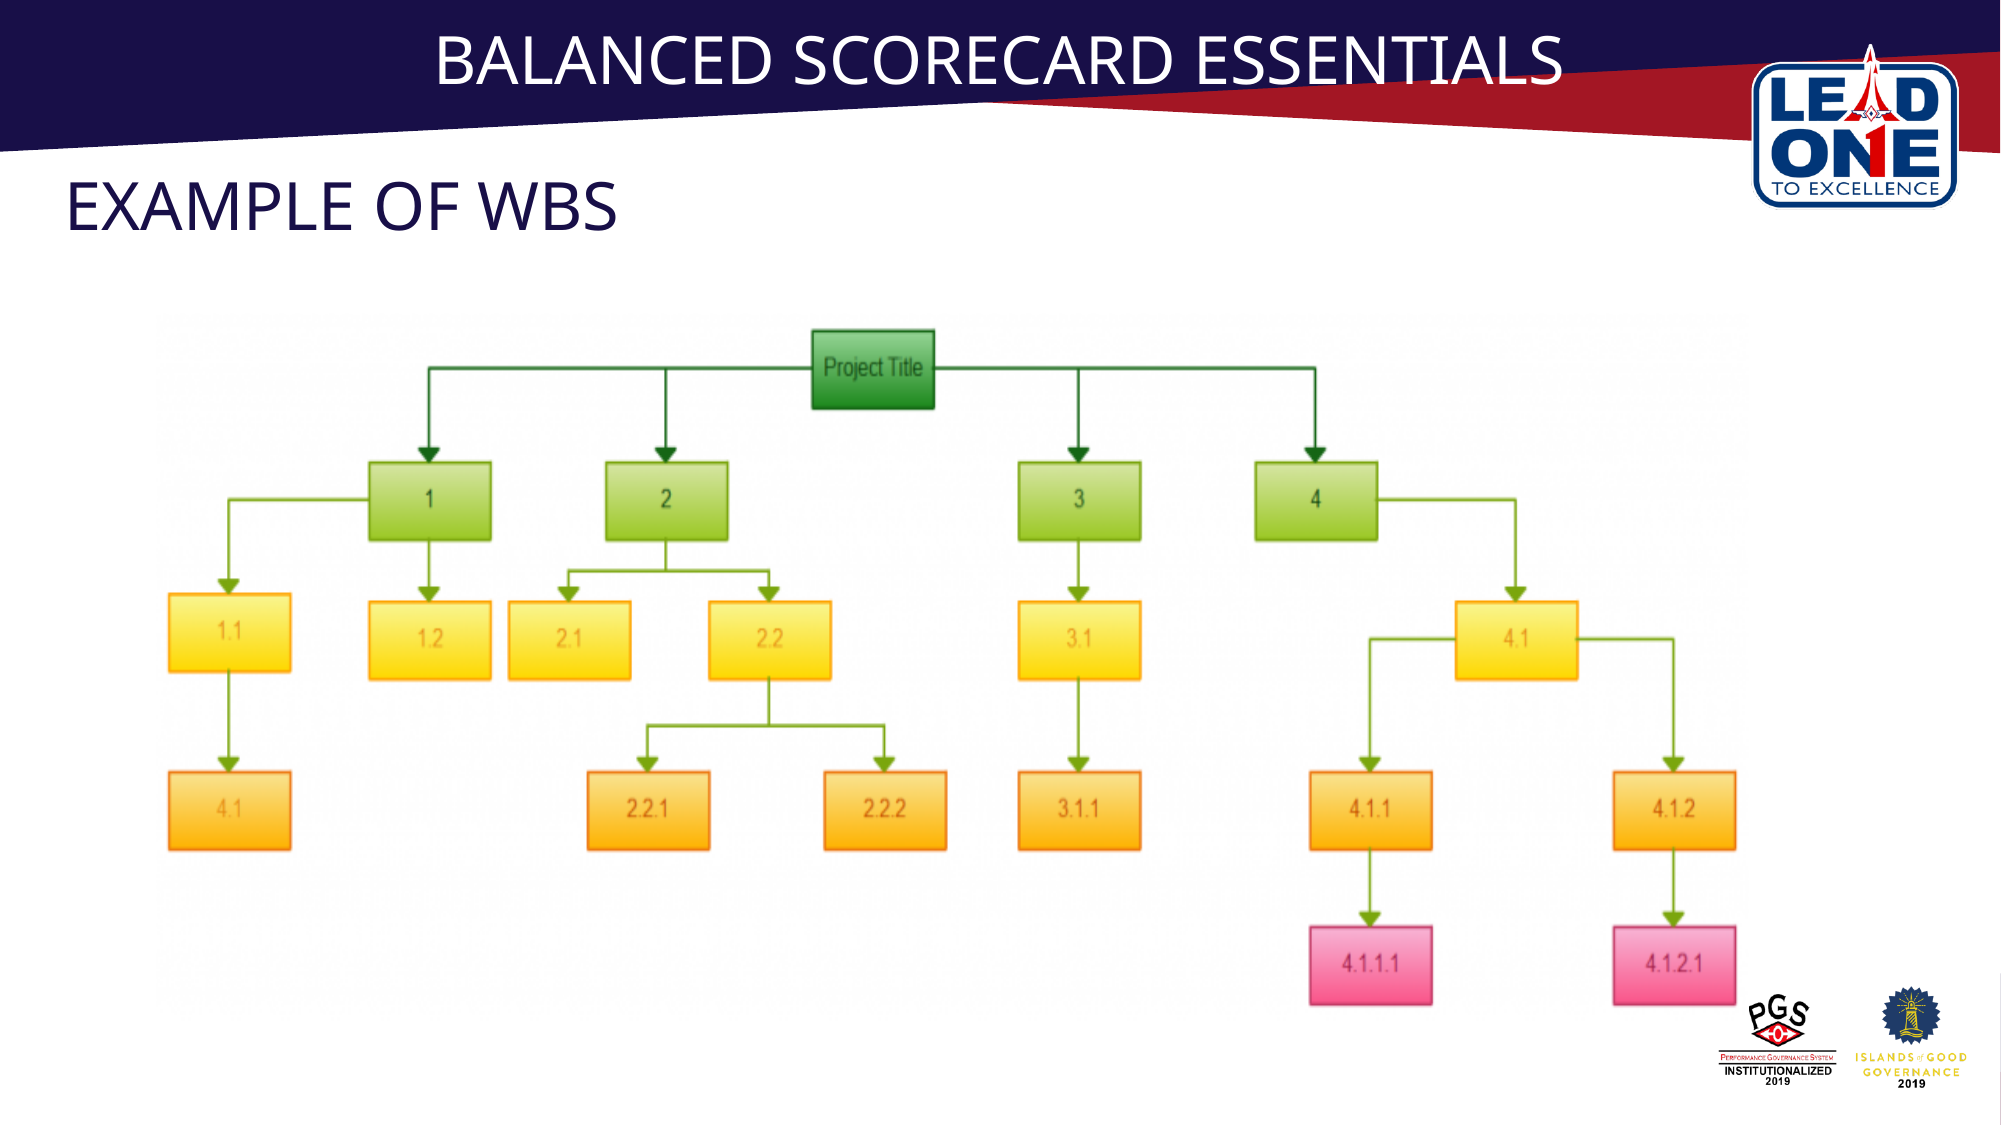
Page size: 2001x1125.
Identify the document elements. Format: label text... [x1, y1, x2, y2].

text_box EXAMPLE OF WBS [49, 144, 1633, 345]
picture [156, 313, 1843, 1087]
picture [1853, 985, 1968, 1090]
title BALANCED SCORECARD ESSENTIALS [137, 0, 1863, 138]
picture [1741, 34, 1968, 223]
